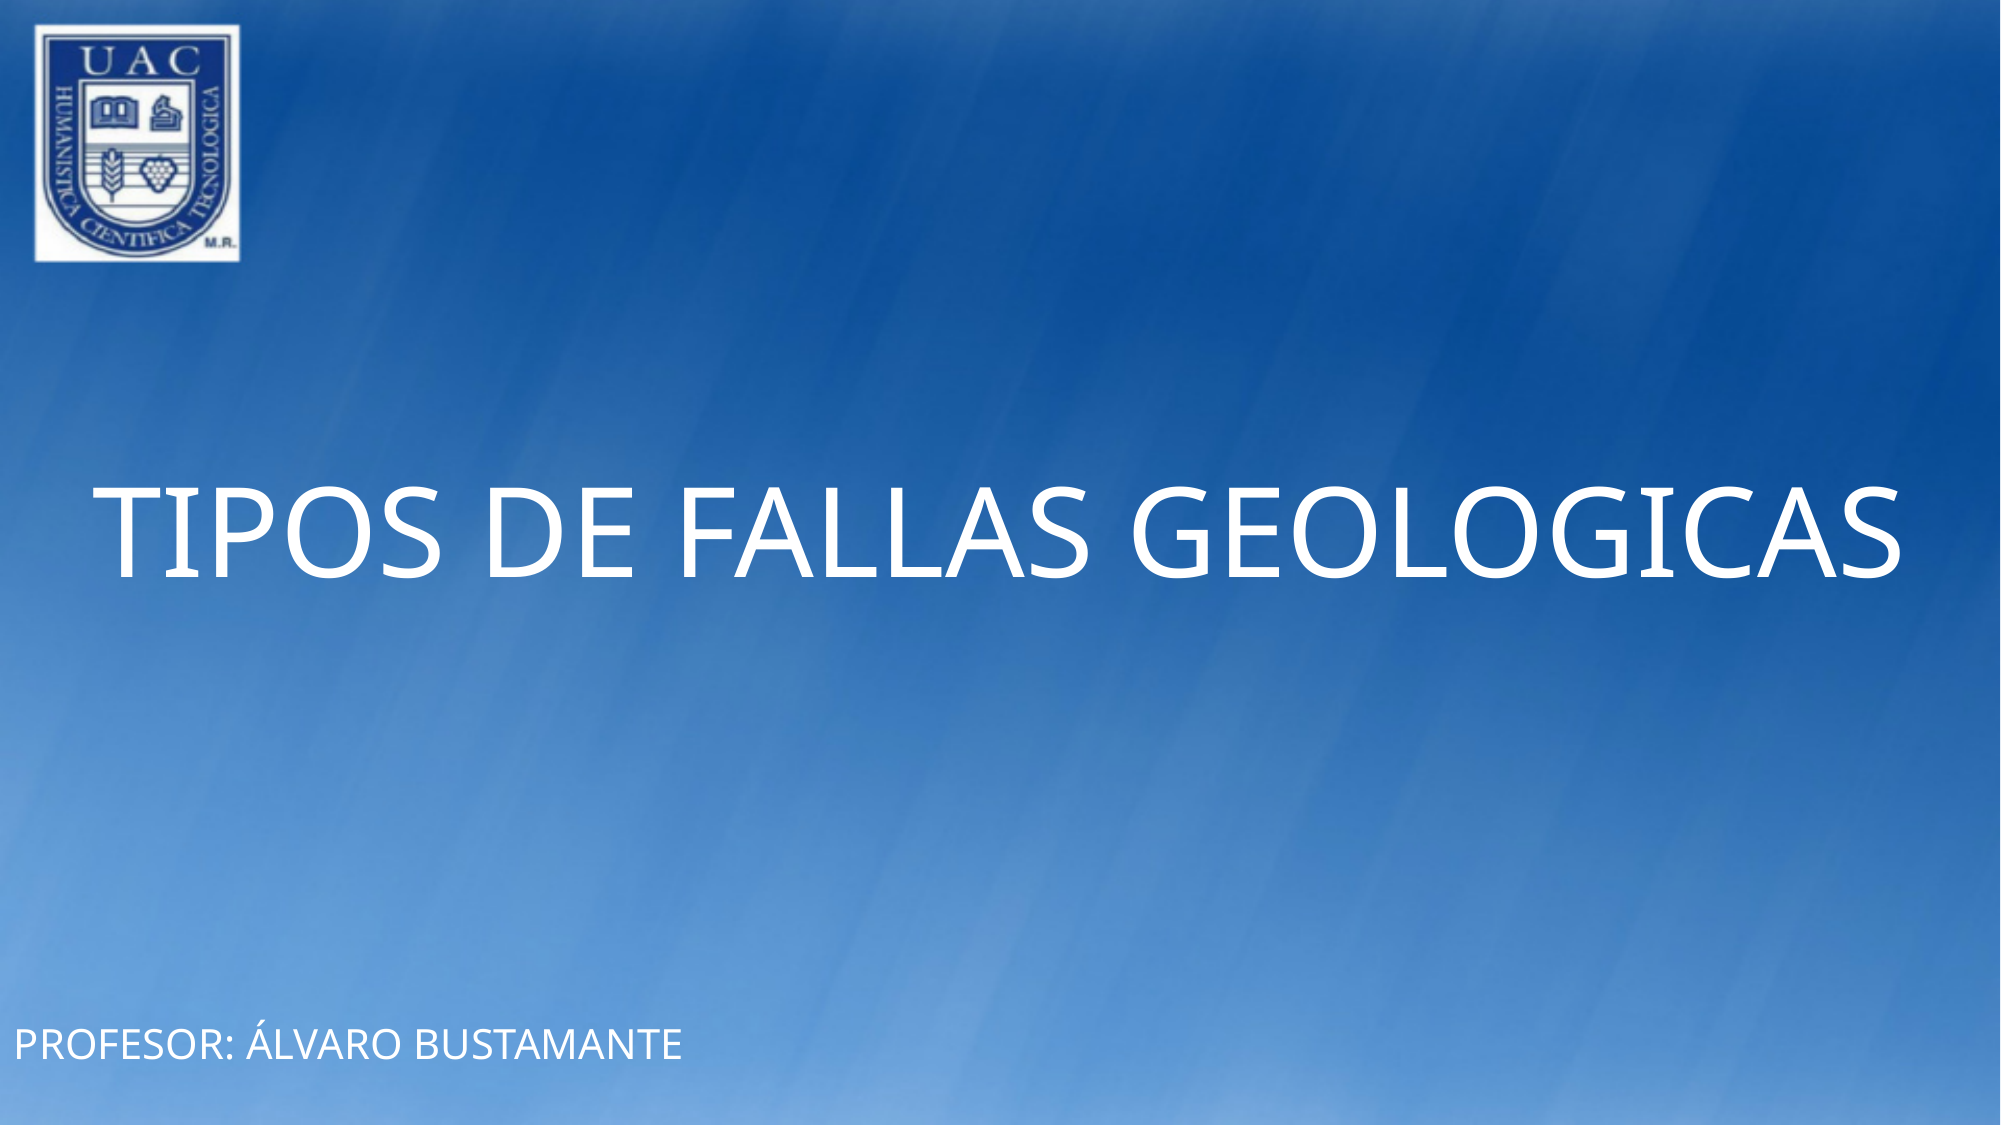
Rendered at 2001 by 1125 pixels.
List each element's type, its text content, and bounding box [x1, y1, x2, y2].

title Tipos DE FALLAS GEOLOGICAS [0, 312, 2000, 613]
picture [0, 0, 2001, 1125]
subtitle PROFESOR: ÁLVARO BUSTAMANTE [0, 1015, 1550, 1125]
